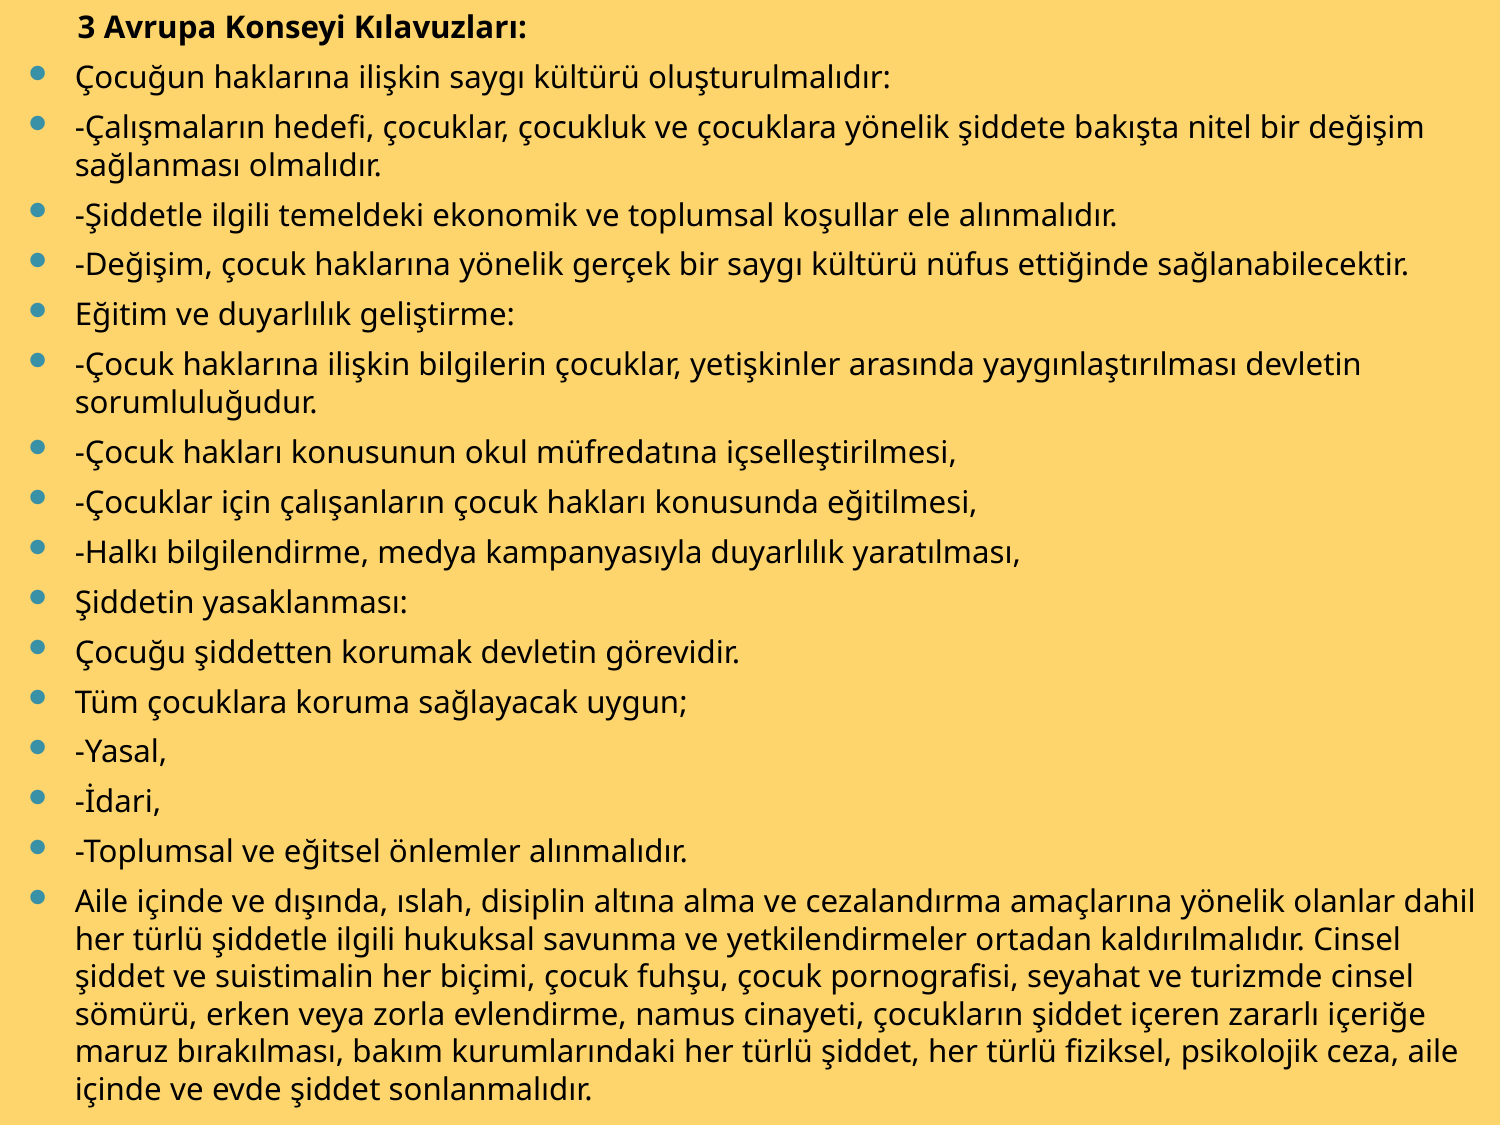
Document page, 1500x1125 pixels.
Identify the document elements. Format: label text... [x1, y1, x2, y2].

list 3 Avrupa Konseyi Kılavuzları: Çocuğun haklarına ilişkin saygı kültürü oluşturulmalıdır: -Çalışmaların hedefi, çocuklar, çocukluk ve çocuklara yönelik şiddete bakışta nitel bir değişim sağlanması olmalıdır. -Şiddetle ilgili temeldeki ekonomik ve toplumsal koşullar ele alınmalıdır. -Değişim, çocuk haklarına yönelik gerçek bir saygı kültürü nüfus ettiğinde sağlanabilecektir. Eğitim ve duyarlılık geliştirme: -Çocuk haklarına ilişkin bilgilerin çocuklar, yetişkinler arasında yaygınlaştırılması devletin sorumluluğudur. -Çocuk hakları konusunun okul müfredatına içselleştirilmesi, -Çocuklar için çalışanların çocuk hakları konusunda eğitilmesi, -Halkı bilgilendirme, medya kampanyasıyla duyarlılık yaratılması, Şiddetin yasaklanması: Çocuğu şiddetten korumak devletin görevidir. Tüm çocuklara koruma sağlayacak uygun; -Yasal, -İdari, -Toplumsal ve eğitsel önlemler alınmalıdır. Aile içinde ve dışında, ıslah, disiplin altına alma ve cezalandırma amaçlarına yönelik olanlar dahil her türlü şiddetle ilgili hukuksal savunma ve yetkilendirmeler ortadan kaldırılmalıdır. Cinsel şiddet ve suistimalin her biçimi, çocuk fuhşu, çocuk pornografisi, seyahat ve turizmde cinsel sömürü, erken veya zorla evlendirme, namus cinayeti, çocukların şiddet içeren zararlı içeriğe maruz bırakılması, bakım kurumlarındaki her türlü şiddet, her türlü fiziksel, psikolojik ceza, aile içinde ve evde şiddet sonlanmalıdır. [0, 0, 1500, 1125]
